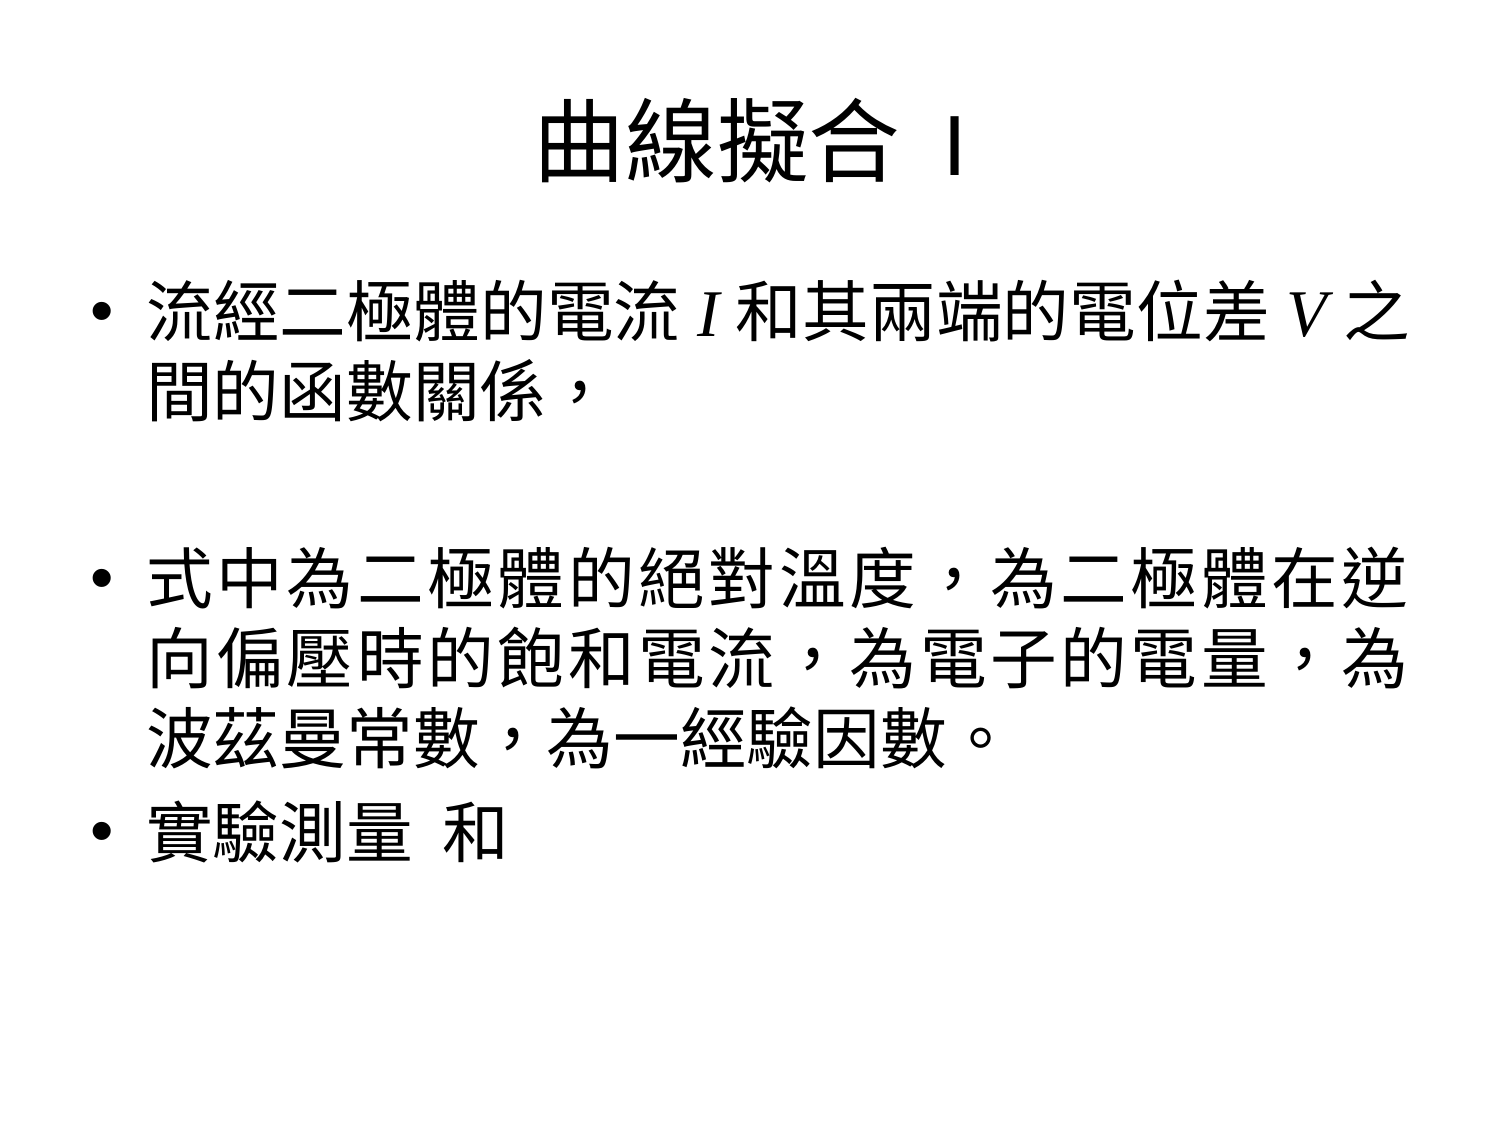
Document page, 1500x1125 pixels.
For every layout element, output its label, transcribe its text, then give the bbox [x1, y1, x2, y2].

title 曲線擬合 I [75, 45, 1425, 233]
